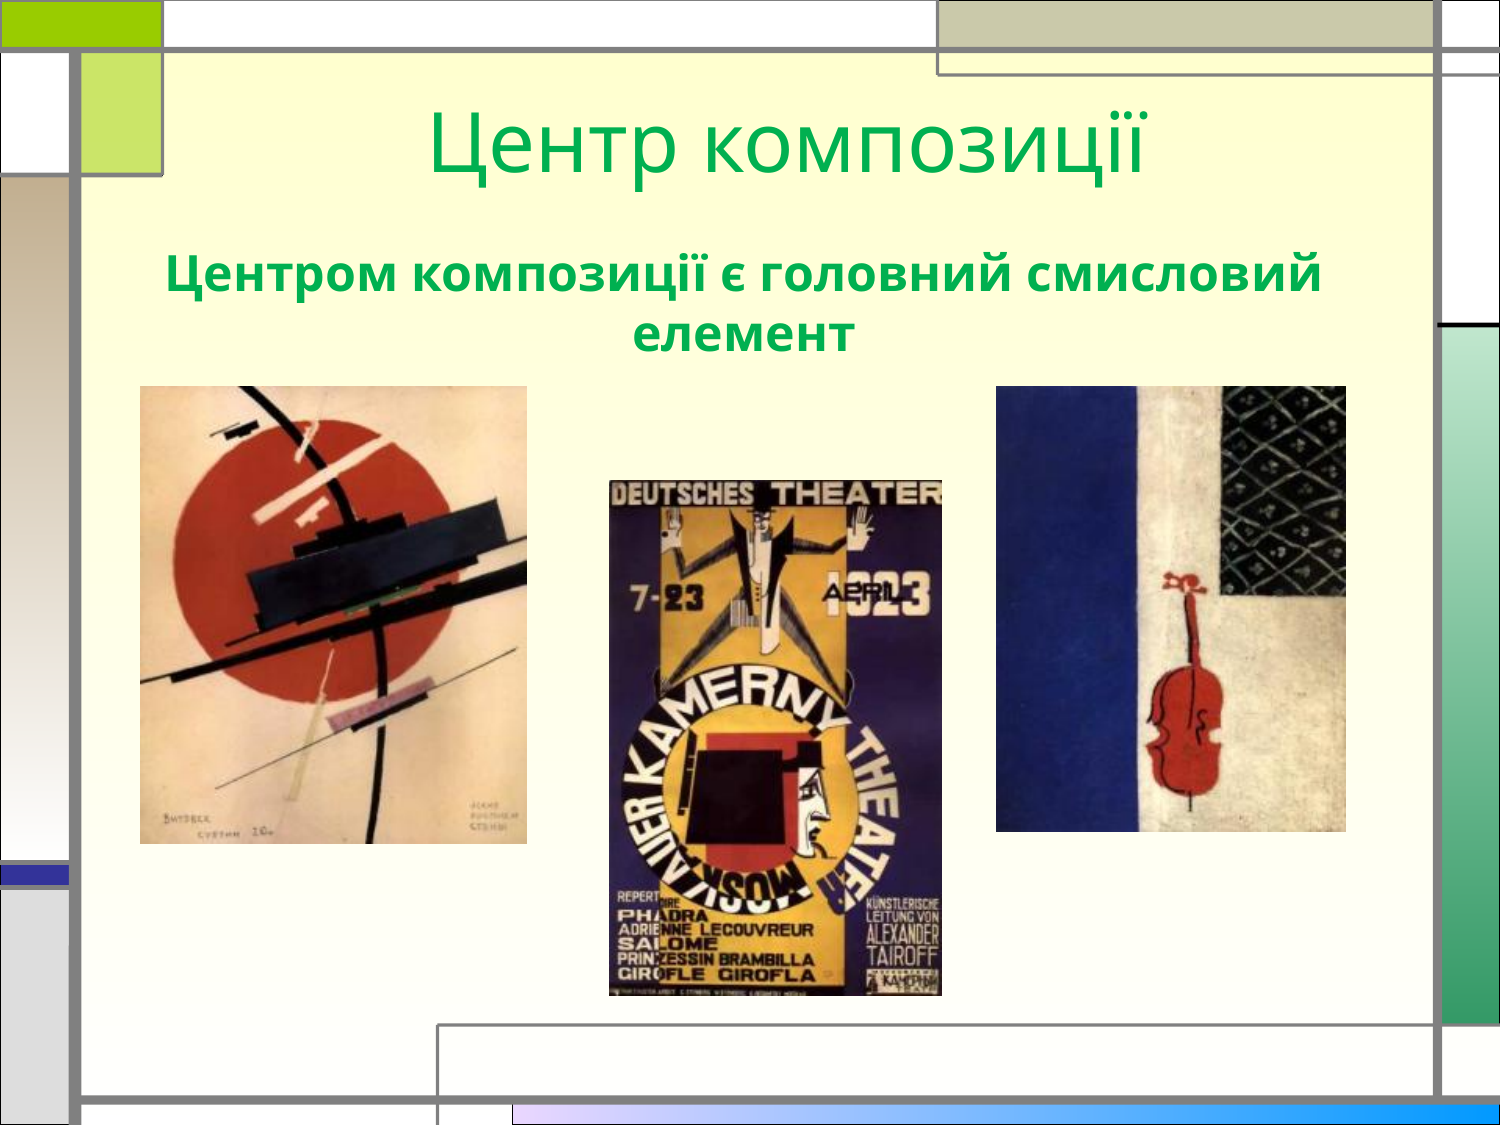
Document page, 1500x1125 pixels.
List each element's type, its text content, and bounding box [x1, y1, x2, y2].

picture [995, 386, 1347, 833]
picture [609, 480, 942, 997]
title Центр композиції [149, 44, 1426, 233]
text_box Центром композиції є головний смисловий елемент [105, 234, 1383, 370]
picture [140, 386, 527, 844]
